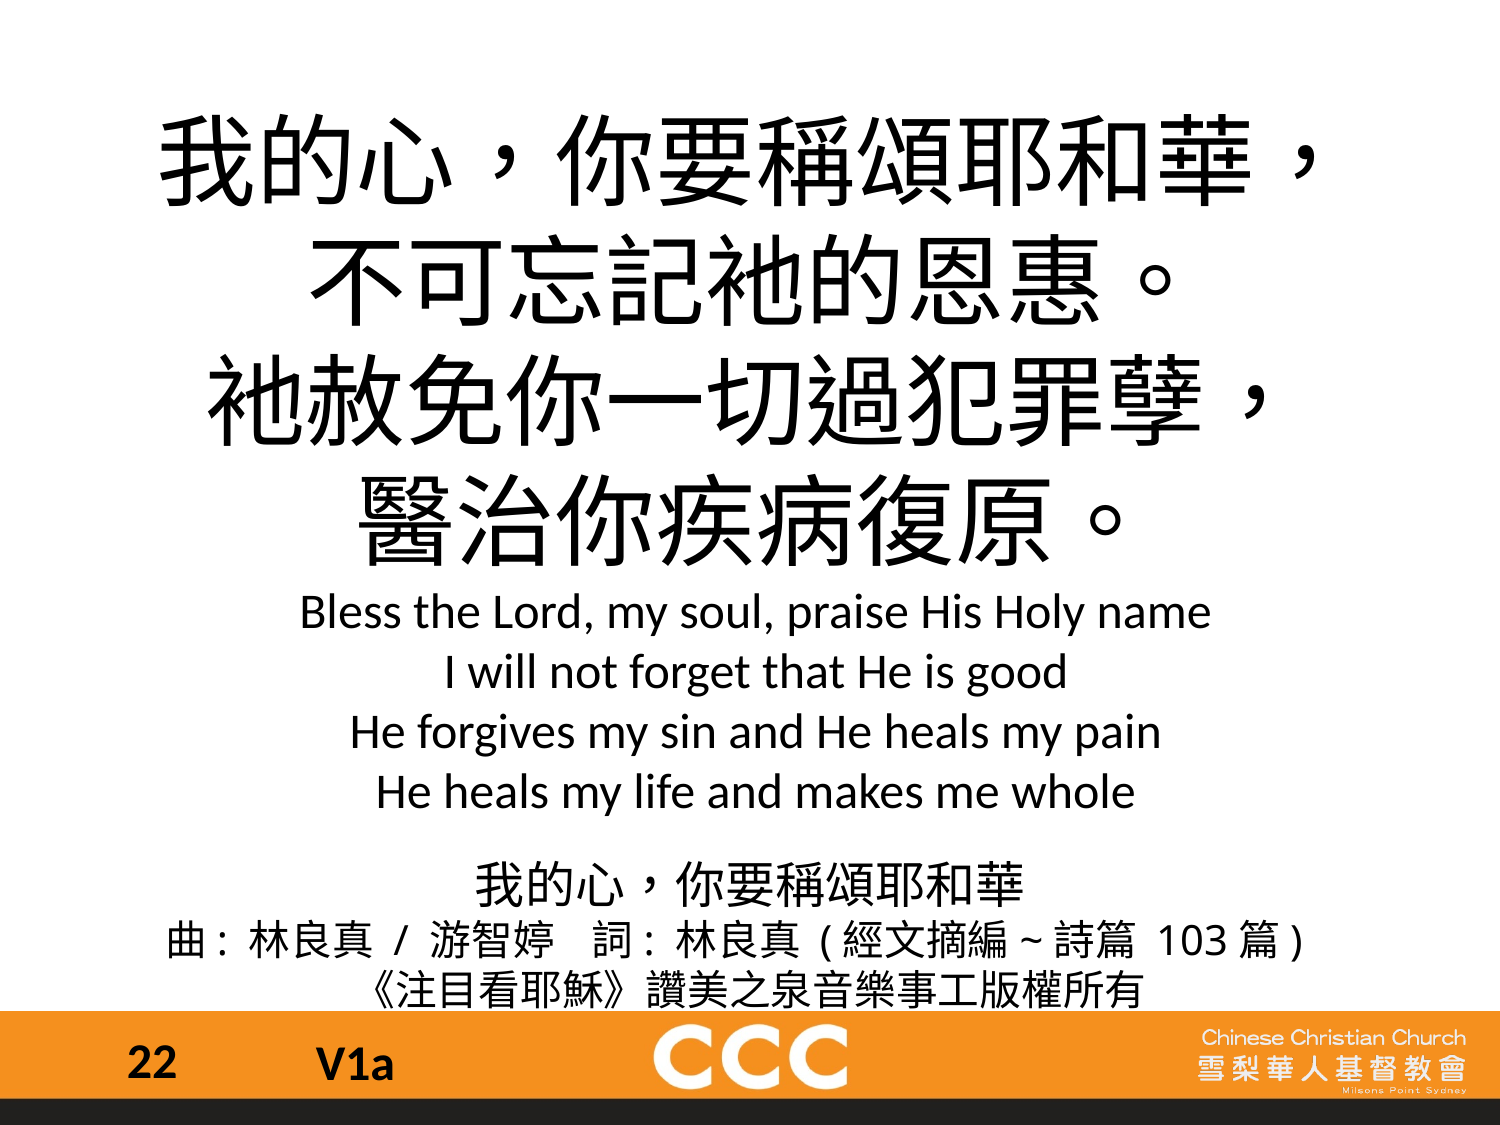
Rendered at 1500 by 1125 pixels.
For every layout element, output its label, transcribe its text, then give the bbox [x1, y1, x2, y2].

picture [0, 1022, 1500, 1125]
text_box V1a [301, 1023, 431, 1099]
slide_number 22 [112, 1022, 215, 1094]
text_box 我的心，你要稱頌耶和華， 不可忘記衪的恩惠。 衪赦免你一切過犯罪孽， 醫治你疾病復原。 Bless the Lord, my soul, praise His Holy name I will not forget that He is good He forgives my sin and He heals my pain He heals my life and makes me whole [0, 31, 1500, 826]
text_box 我的心，你要稱頌耶和華 曲: 林良真 / 游智婷 詞: 林良真 (經文摘編~詩篇 103篇) 《注目看耶穌》讚美之泉音樂事工版權所有 [0, 846, 1500, 1022]
